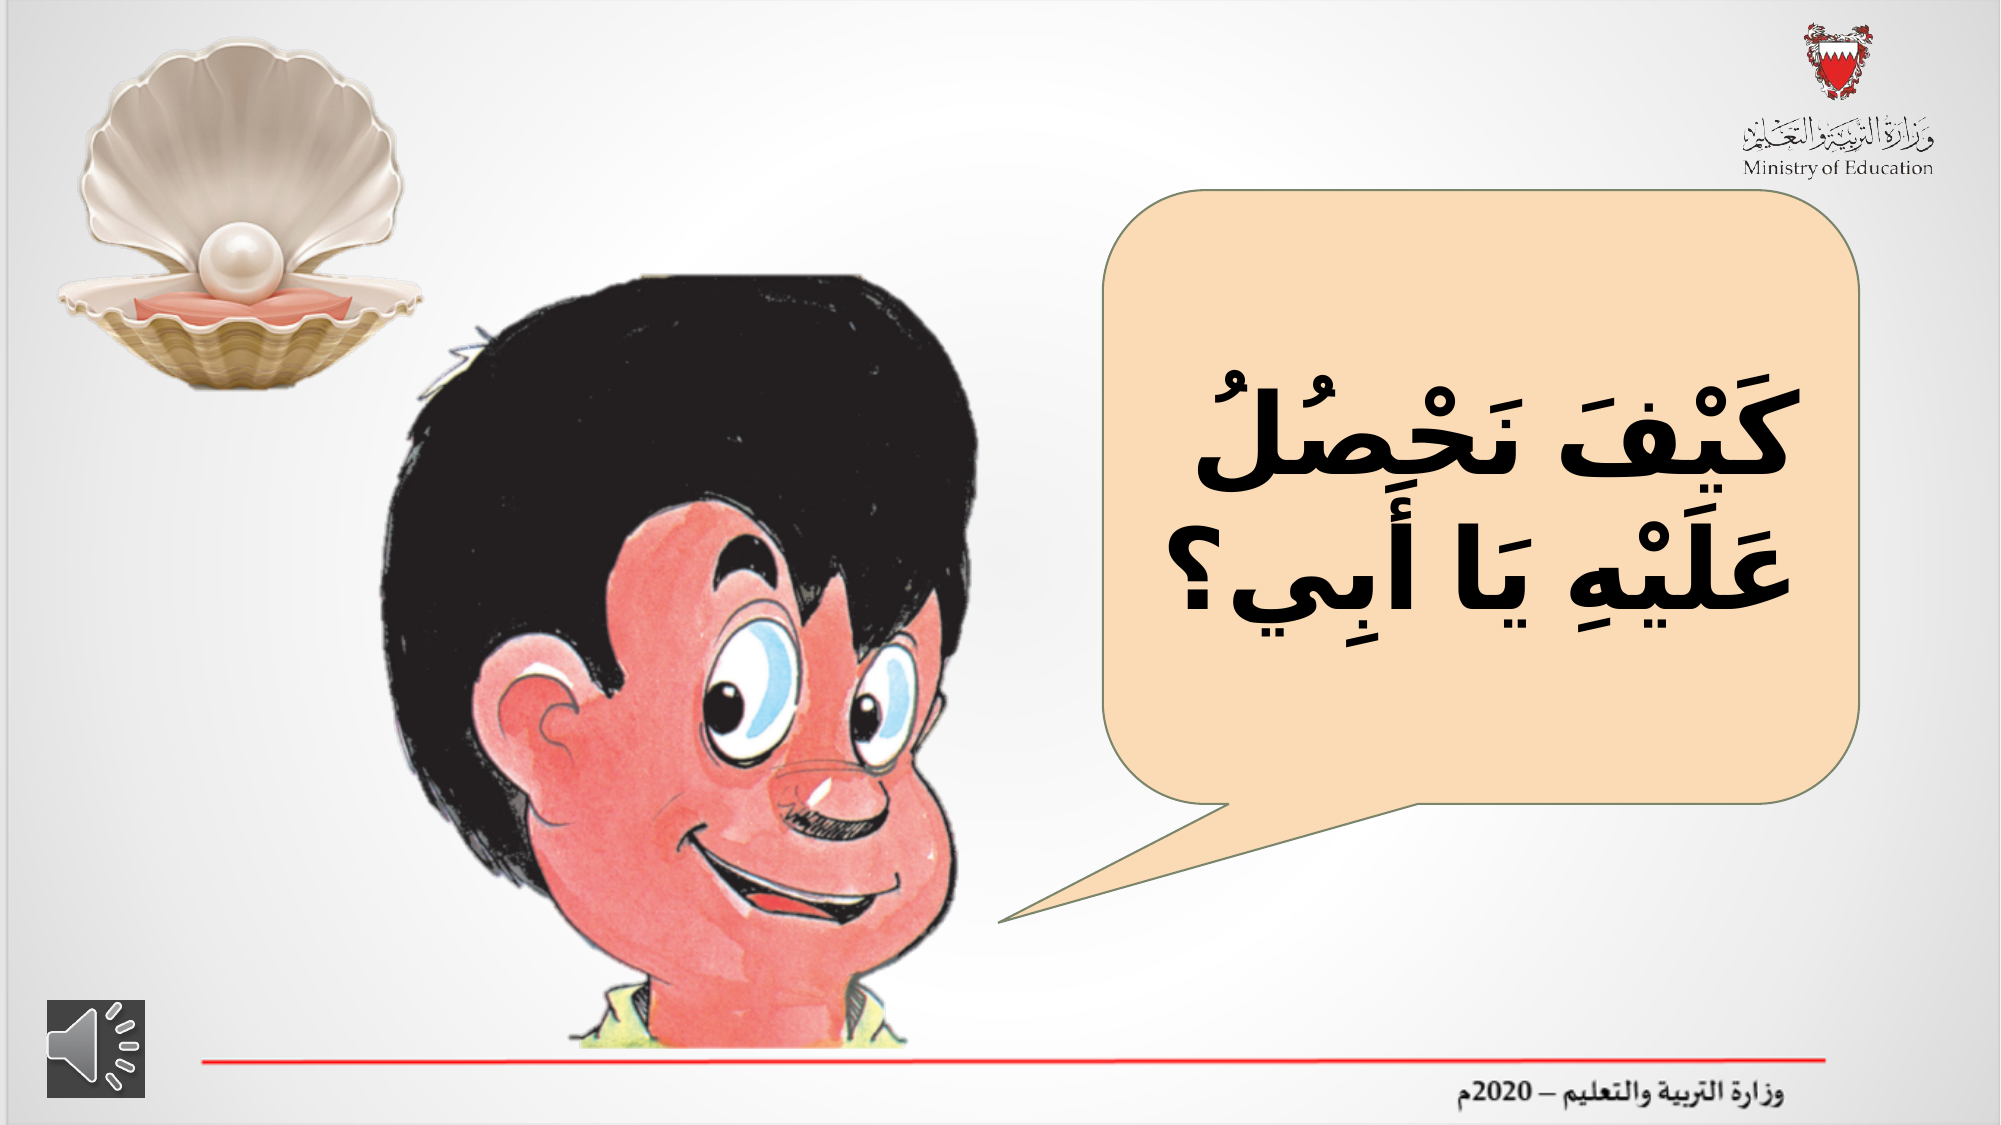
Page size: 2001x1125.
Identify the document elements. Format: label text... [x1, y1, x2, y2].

text_box كَيْفَ نَحْصُلُ عَلَيْهِ يَا أَبِي؟ [1104, 189, 1861, 869]
picture [0, 0, 2001, 1125]
